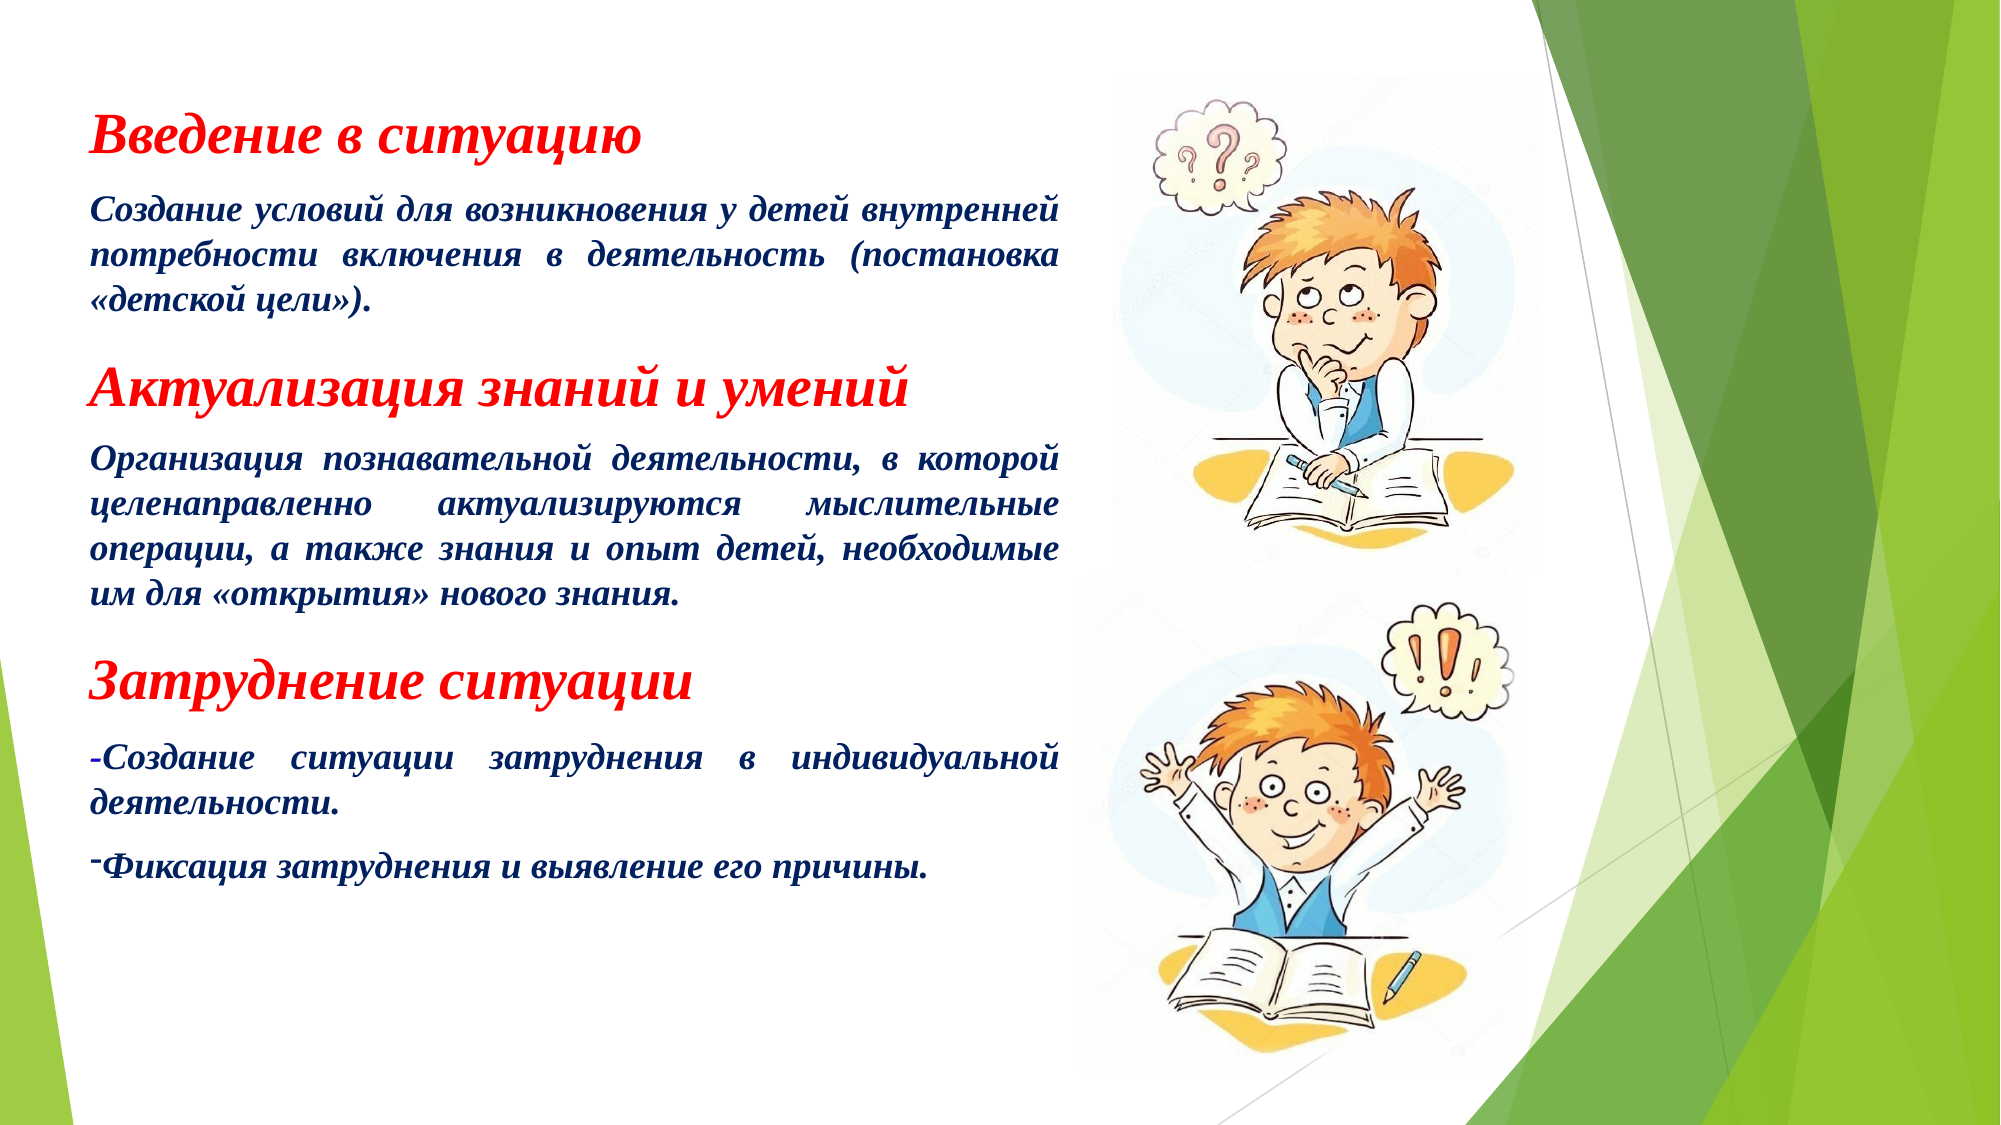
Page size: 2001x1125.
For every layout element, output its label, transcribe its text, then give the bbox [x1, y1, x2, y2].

text_box -Создание ситуации затруднения в индивидуальной деятельности. Фиксация затруднения и выявление его причины. [75, 724, 1069, 1022]
picture [1074, 74, 1538, 1076]
text_box Введение в ситуацию Создание условий для возникновения у детей внутренней потребности включения в деятельность (постановка «детской цели»). Актуализация знаний и умений [75, 87, 1075, 425]
text_box Организация познавательной деятельности, в которой целенаправленно актуализируются мыслительные операции, а также знания и опыт детей, необходимые им для «открытия» нового знания. Затруднение ситуации [75, 425, 1075, 724]
